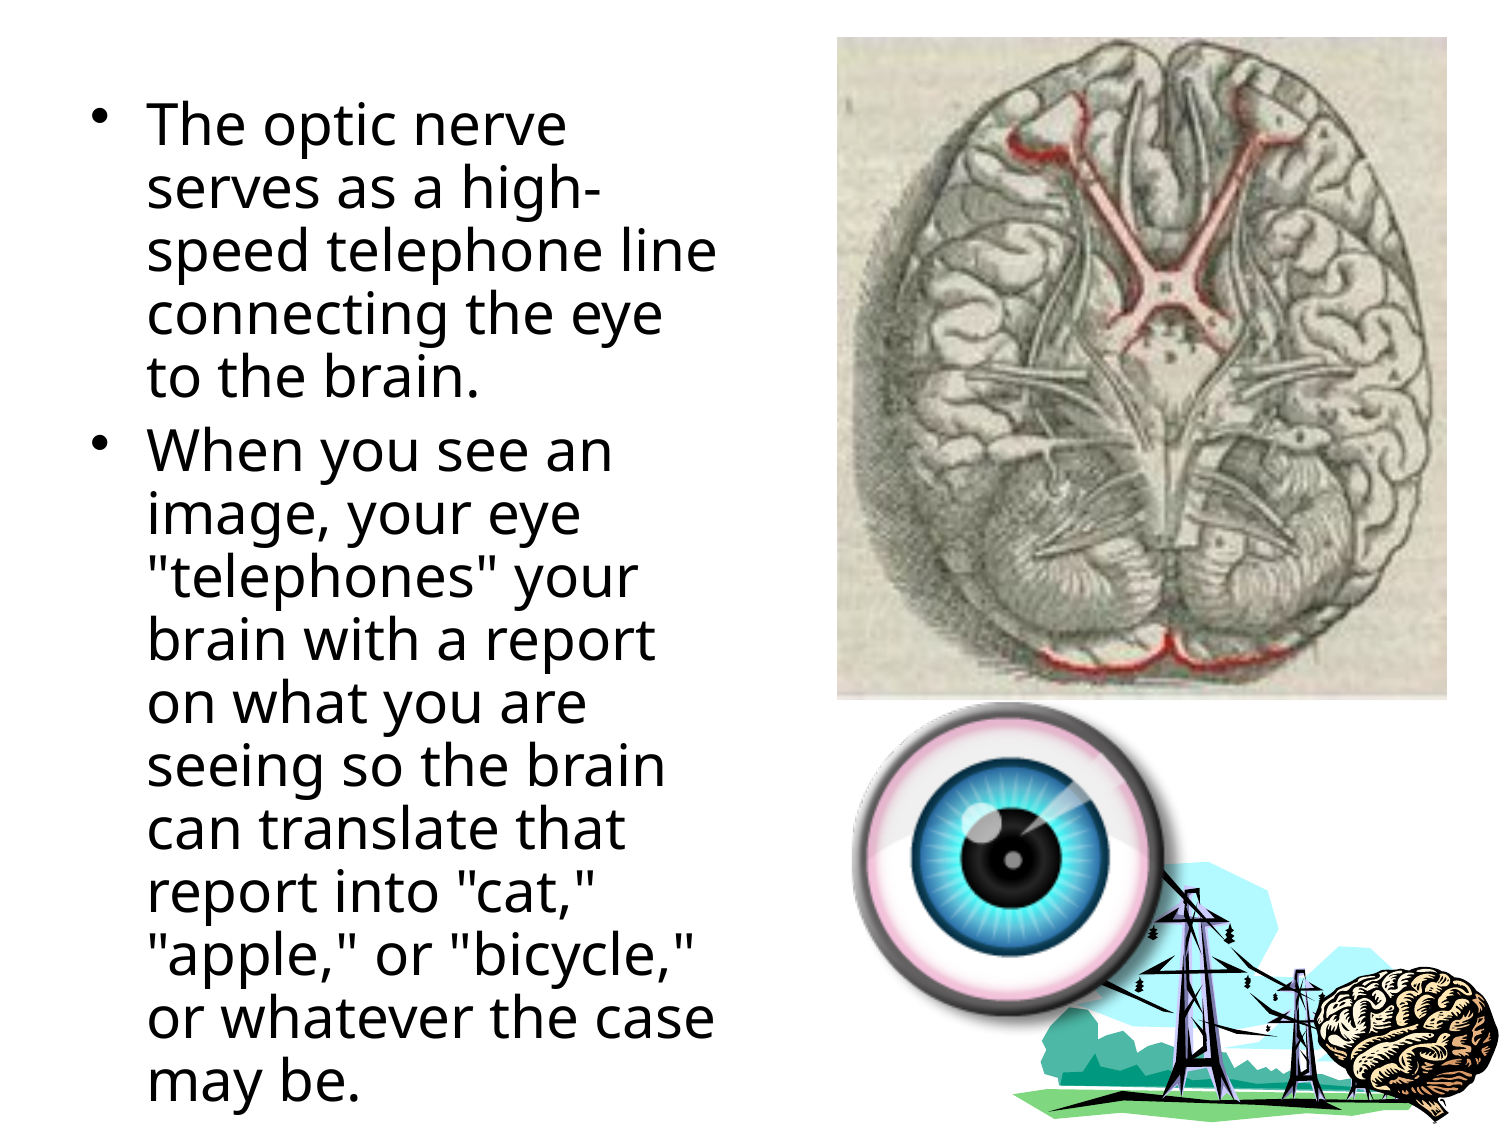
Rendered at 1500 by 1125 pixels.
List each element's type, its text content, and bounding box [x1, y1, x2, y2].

list The optic nerve serves as a high-speed telephone line connecting the eye to the brain. When you see an image, your eye "telephones" your brain with a report on what you are seeing so the brain can translate that report into "cat," "apple," or "bicycle," or whatever the case may be. [75, 87, 750, 1075]
picture [824, 37, 1500, 1125]
